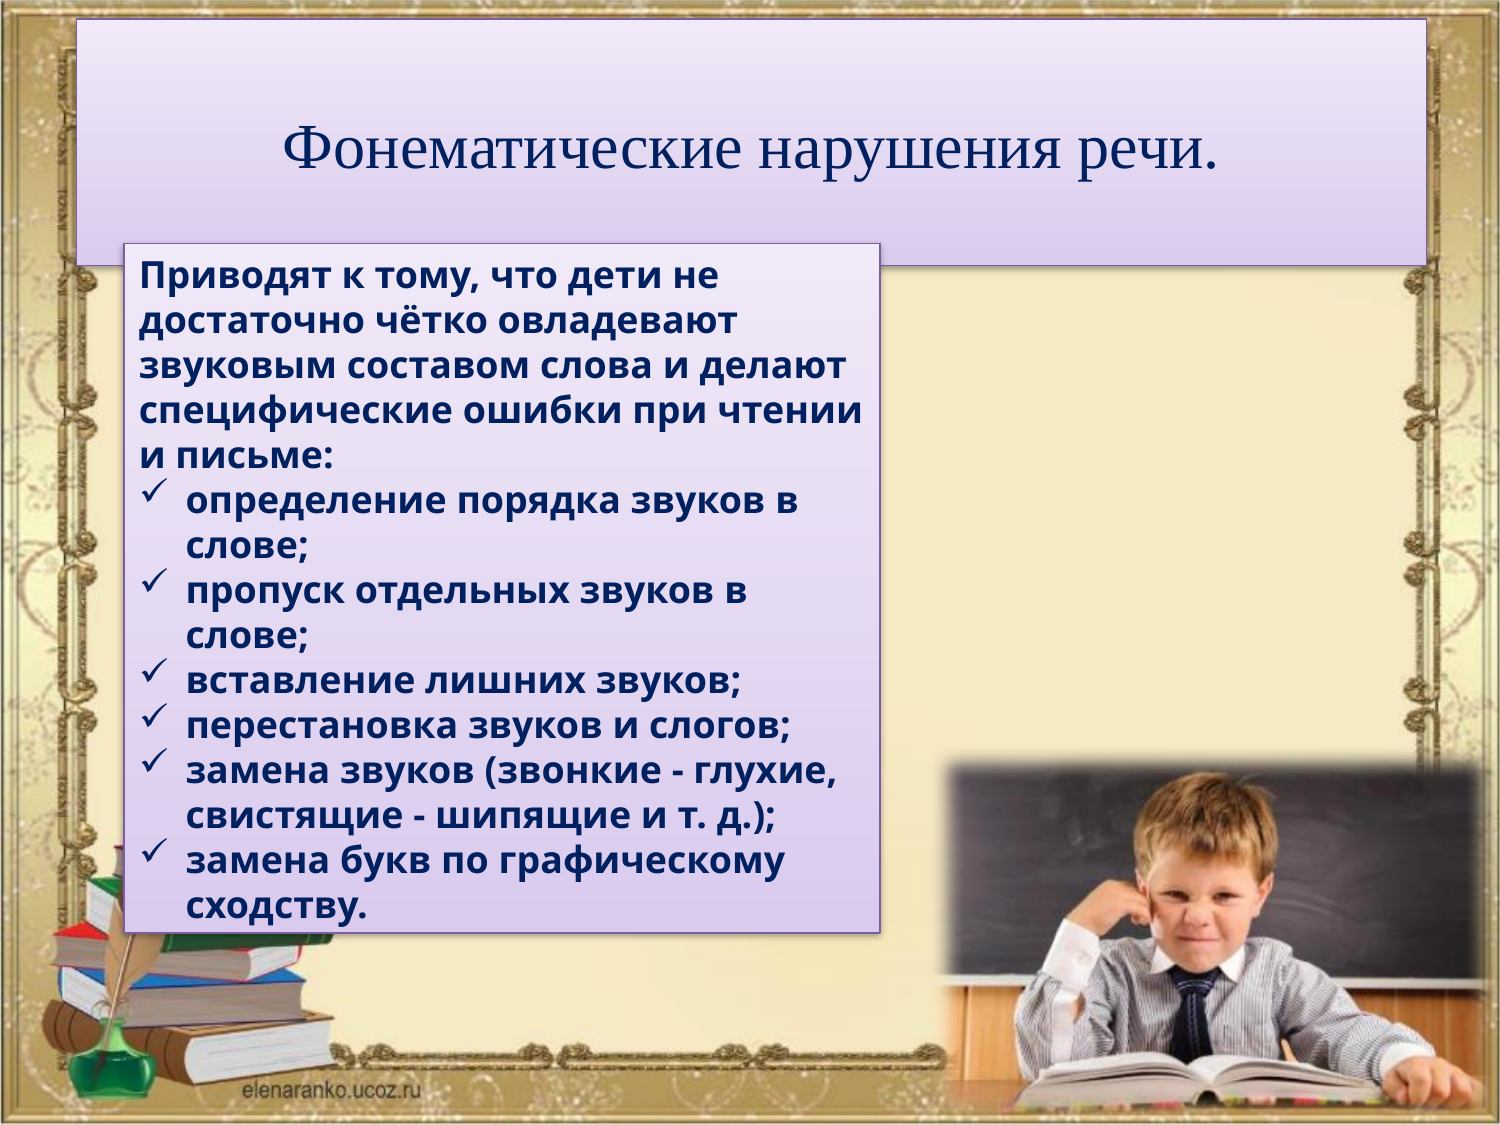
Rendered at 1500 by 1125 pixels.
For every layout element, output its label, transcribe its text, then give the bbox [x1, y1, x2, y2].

picture [0, 0, 1500, 1125]
text_box Приводят к тому, что дети не достаточно чётко овладевают звуковым составом слова и делают специфические ошибки при чтении и письме: определение порядка звуков в слове; пропуск отдельных звуков в слове; вставление лишних звуков; перестановка звуков и слогов; замена звуков (звонкие - глухие, свистящие - шипящие и т. д.); замена букв по графическому сходству. [123, 243, 881, 934]
title Фонематические нарушения речи. [76, 18, 1427, 266]
